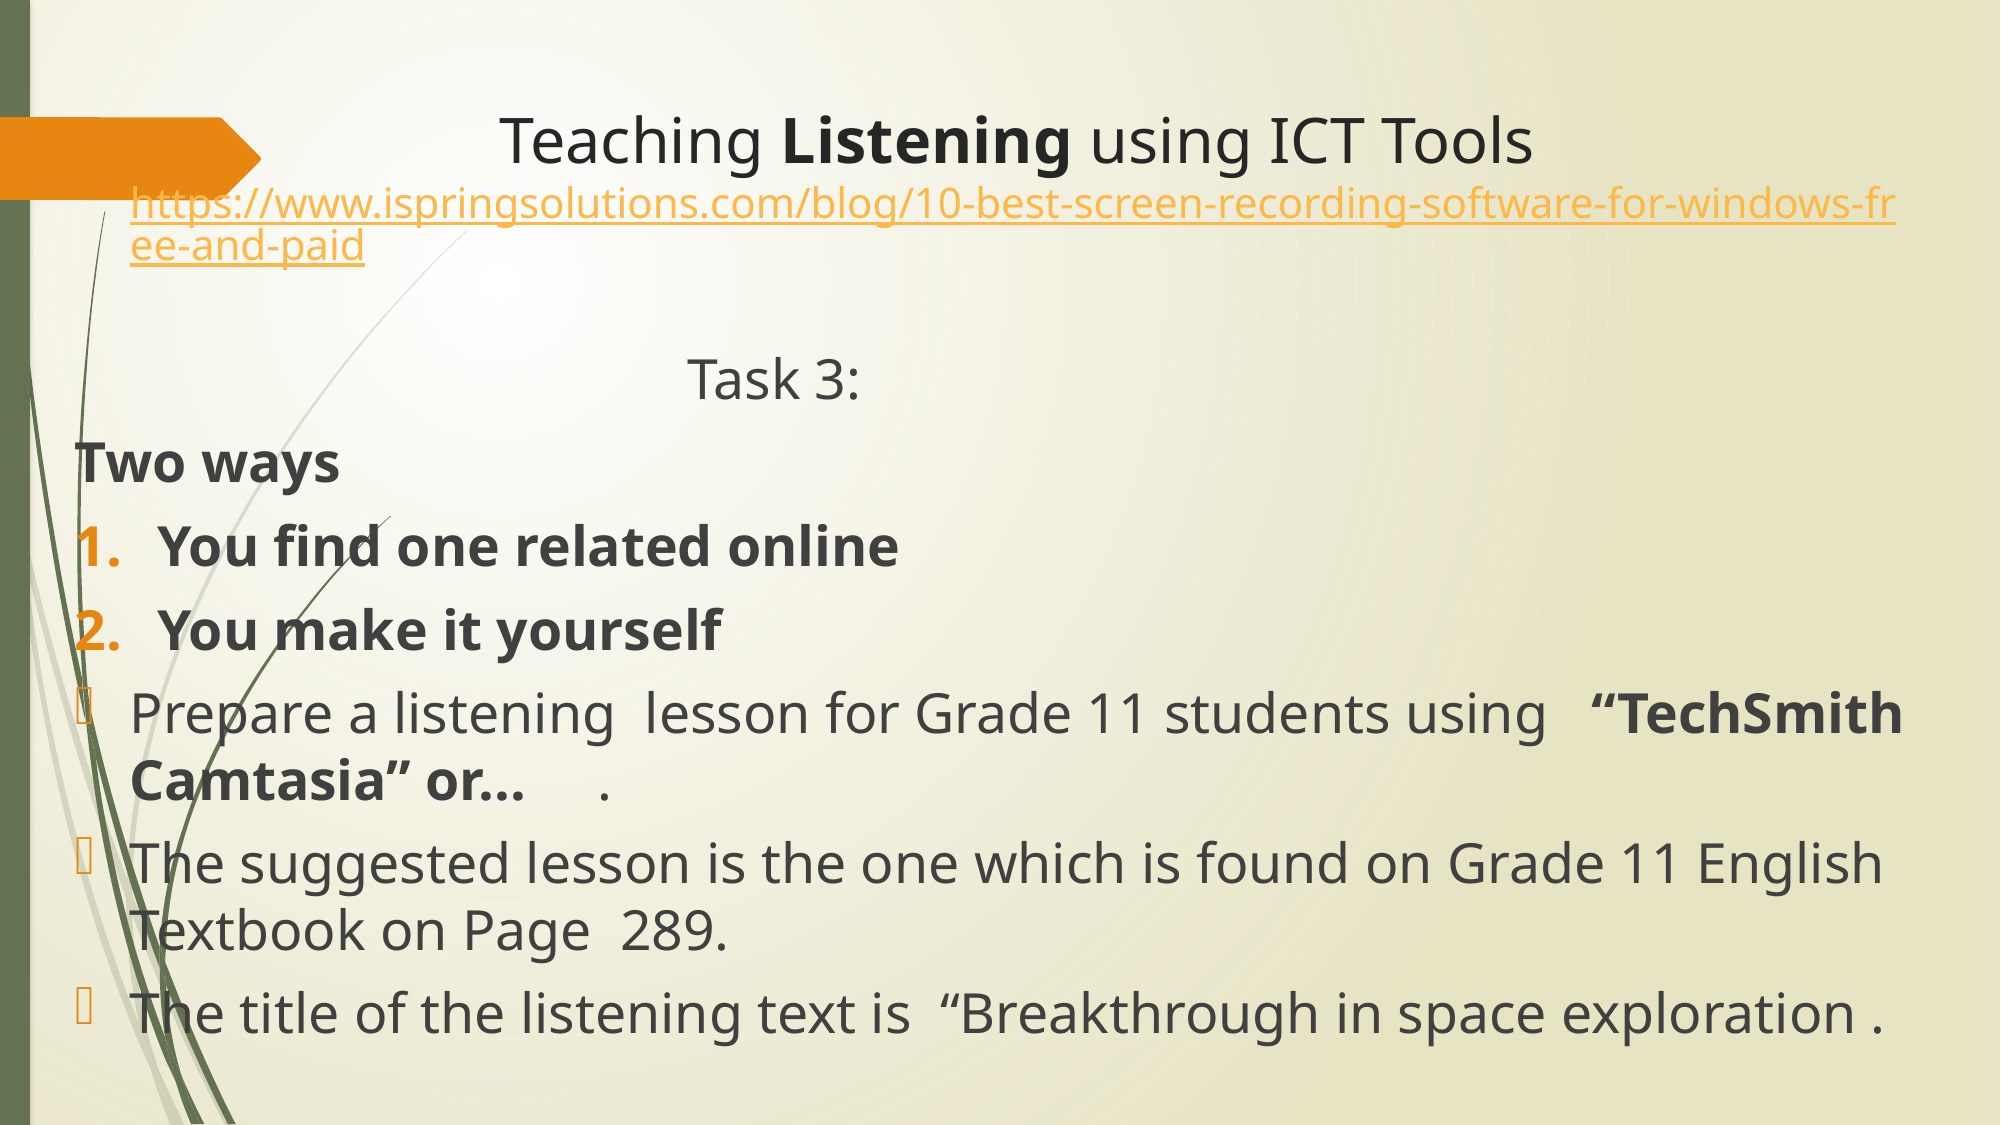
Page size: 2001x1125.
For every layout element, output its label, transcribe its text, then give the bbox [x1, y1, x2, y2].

list Task 3: Two ways You find one related online You make it yourself Prepare a listening lesson for Grade 11 students using “TechSmith Camtasia” or... . The suggested lesson is the one which is found on Grade 11 English Textbook on Page 289. The title of the listening text is “Breakthrough in space exploration . [59, 336, 1920, 1078]
title Teaching Listening using ICT Tools https://www.ispringsolutions.com/blog/10-best-screen-recording-software-for-windows-free-and-paid [115, 93, 1920, 293]
